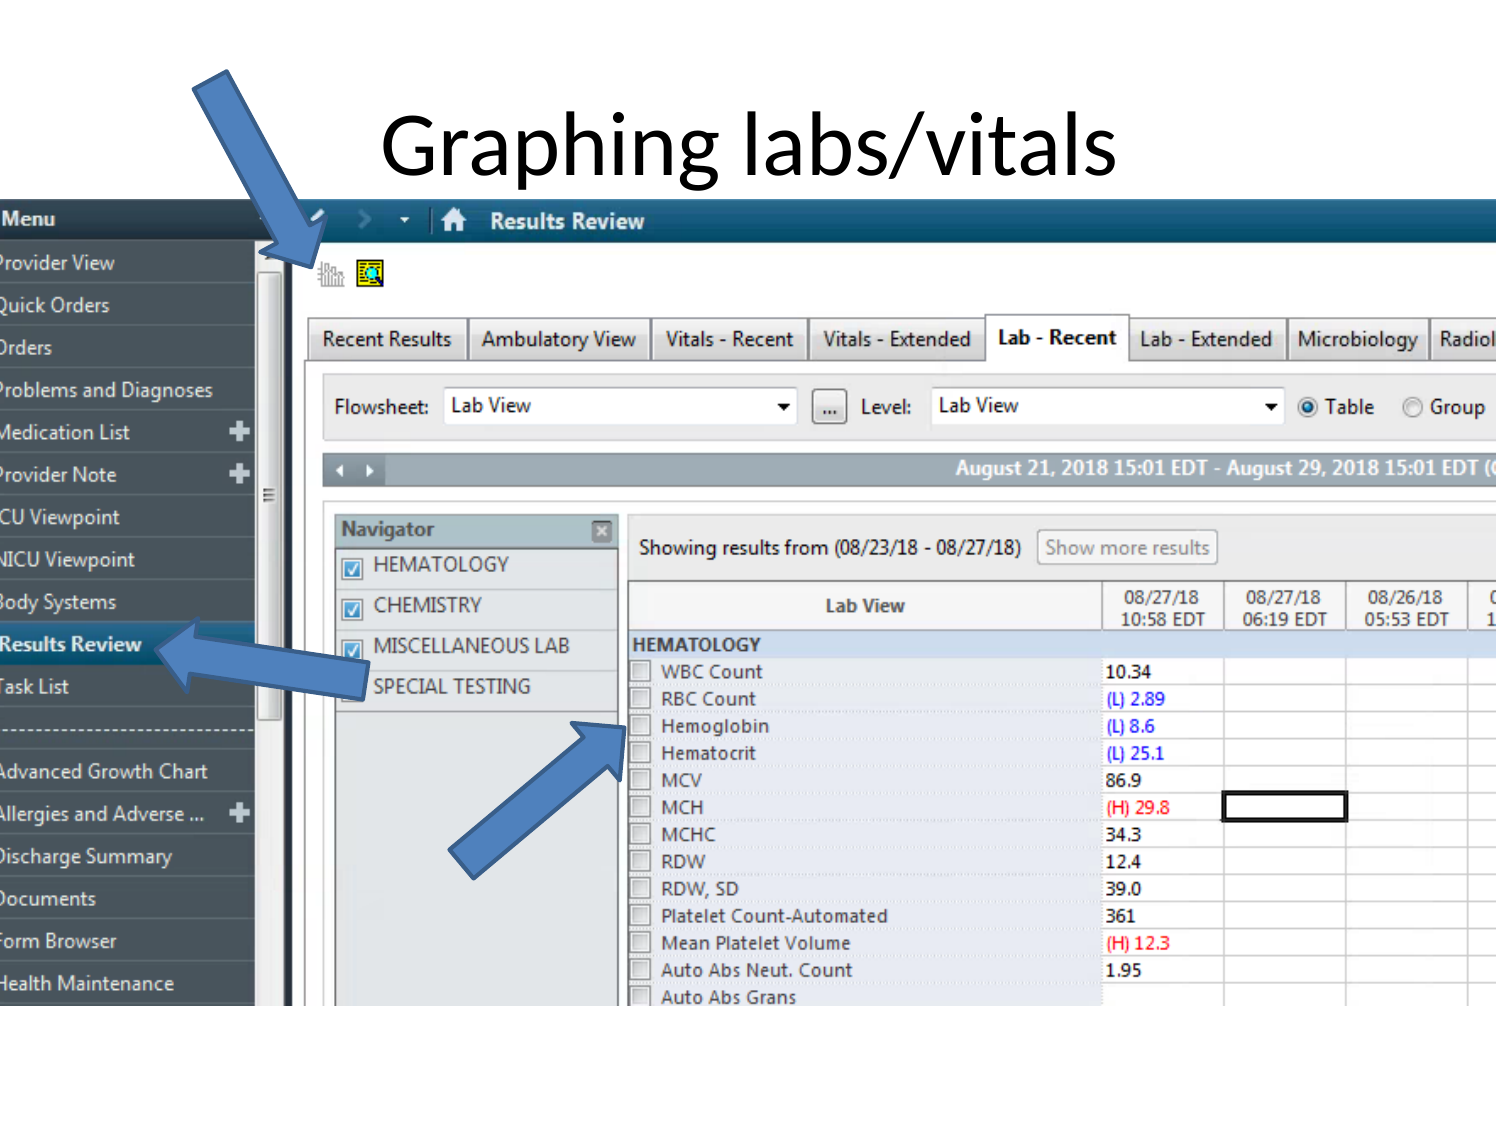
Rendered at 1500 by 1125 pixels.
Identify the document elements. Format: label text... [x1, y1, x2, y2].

text_box [193, 71, 296, 198]
title Graphing labs/vitals [75, 45, 1425, 198]
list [0, 199, 1496, 1006]
